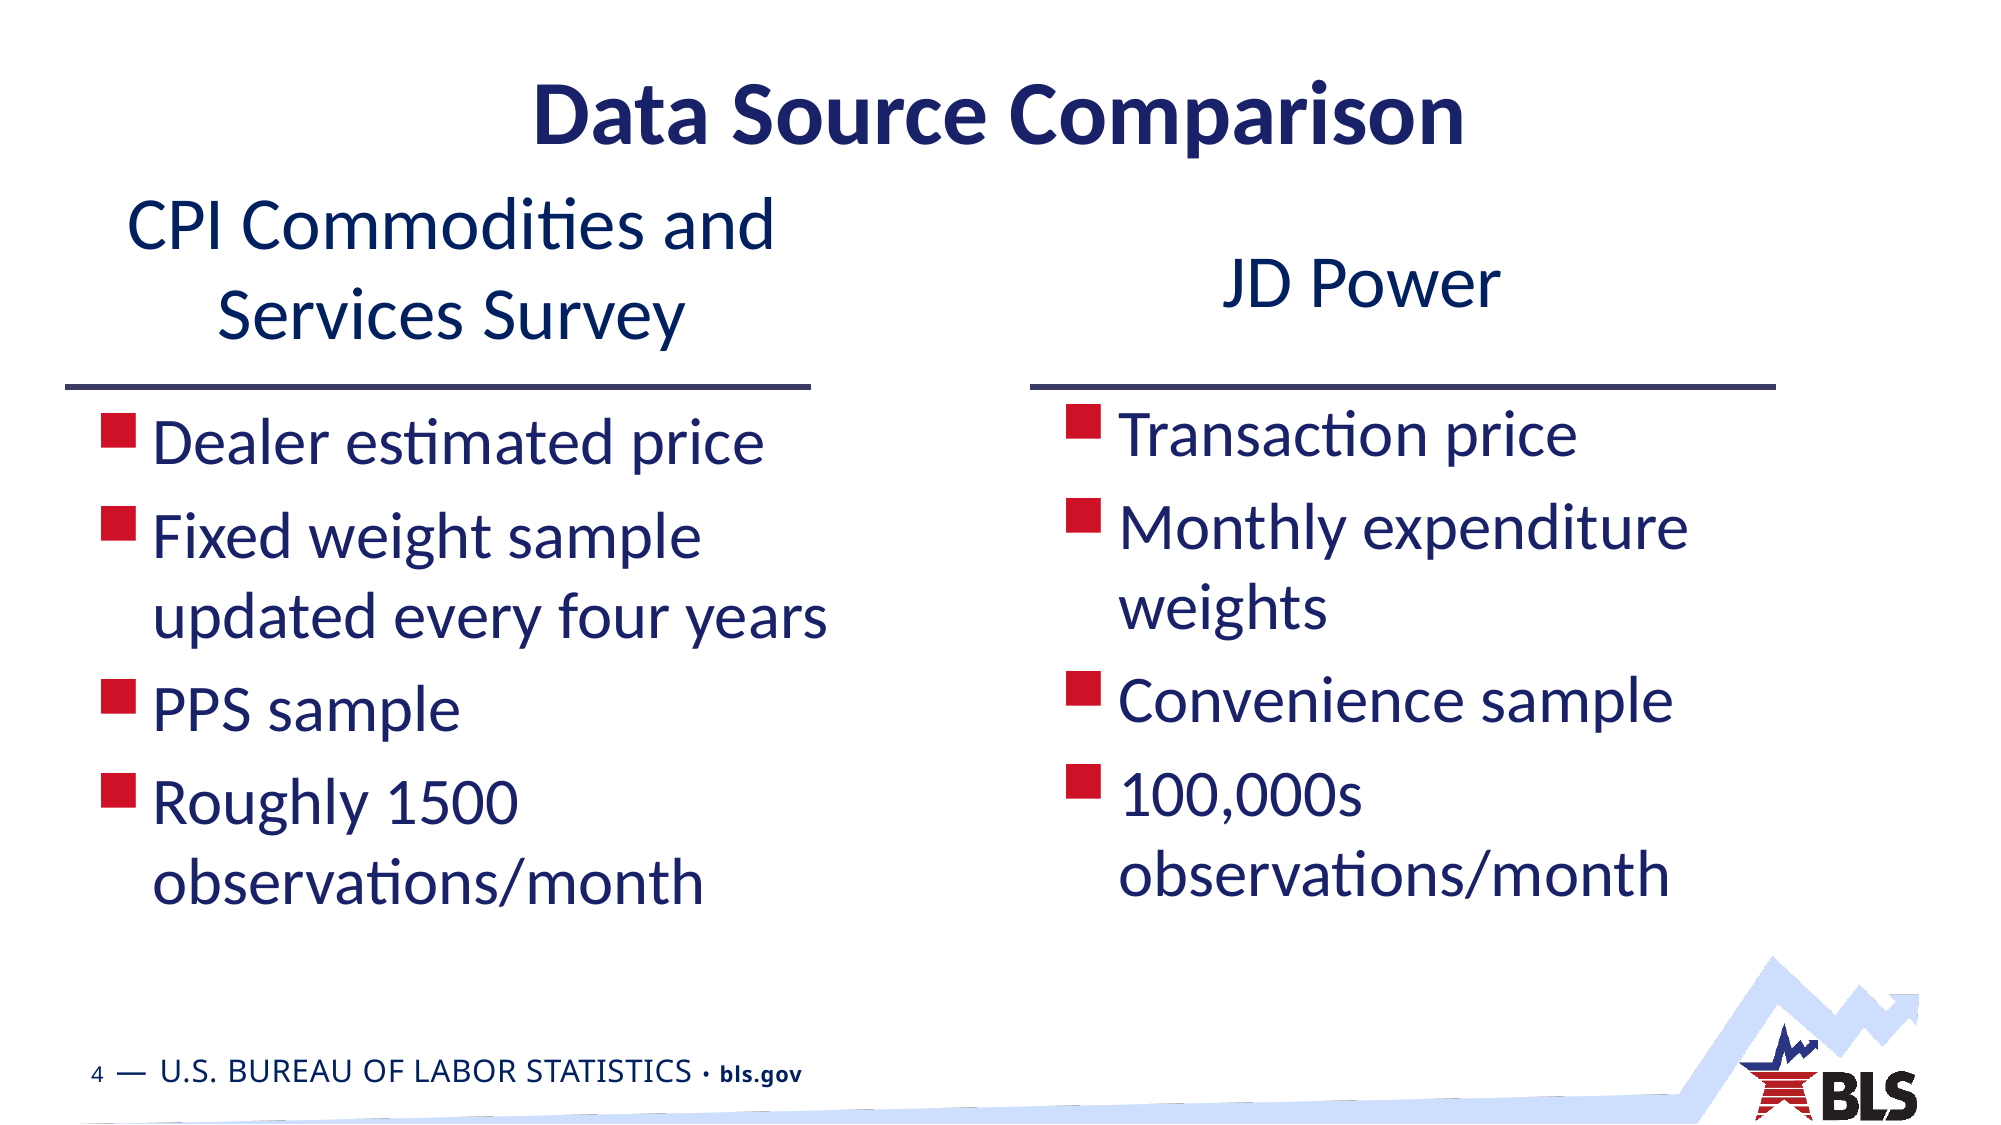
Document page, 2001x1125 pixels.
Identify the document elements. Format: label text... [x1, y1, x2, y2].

list Transaction price Monthly expenditure weights Convenience sample 100,000s observations/month [1046, 381, 1919, 1053]
list JD Power [1207, 224, 2000, 324]
list Dealer estimated price Fixed weight sample updated every four years PPS sample Roughly 1500 observations/month [80, 390, 954, 1061]
list CPI Commodities and Services Survey [16, 167, 889, 324]
picture [79, 956, 1919, 1124]
title Data Source Comparison [80, 44, 1919, 226]
